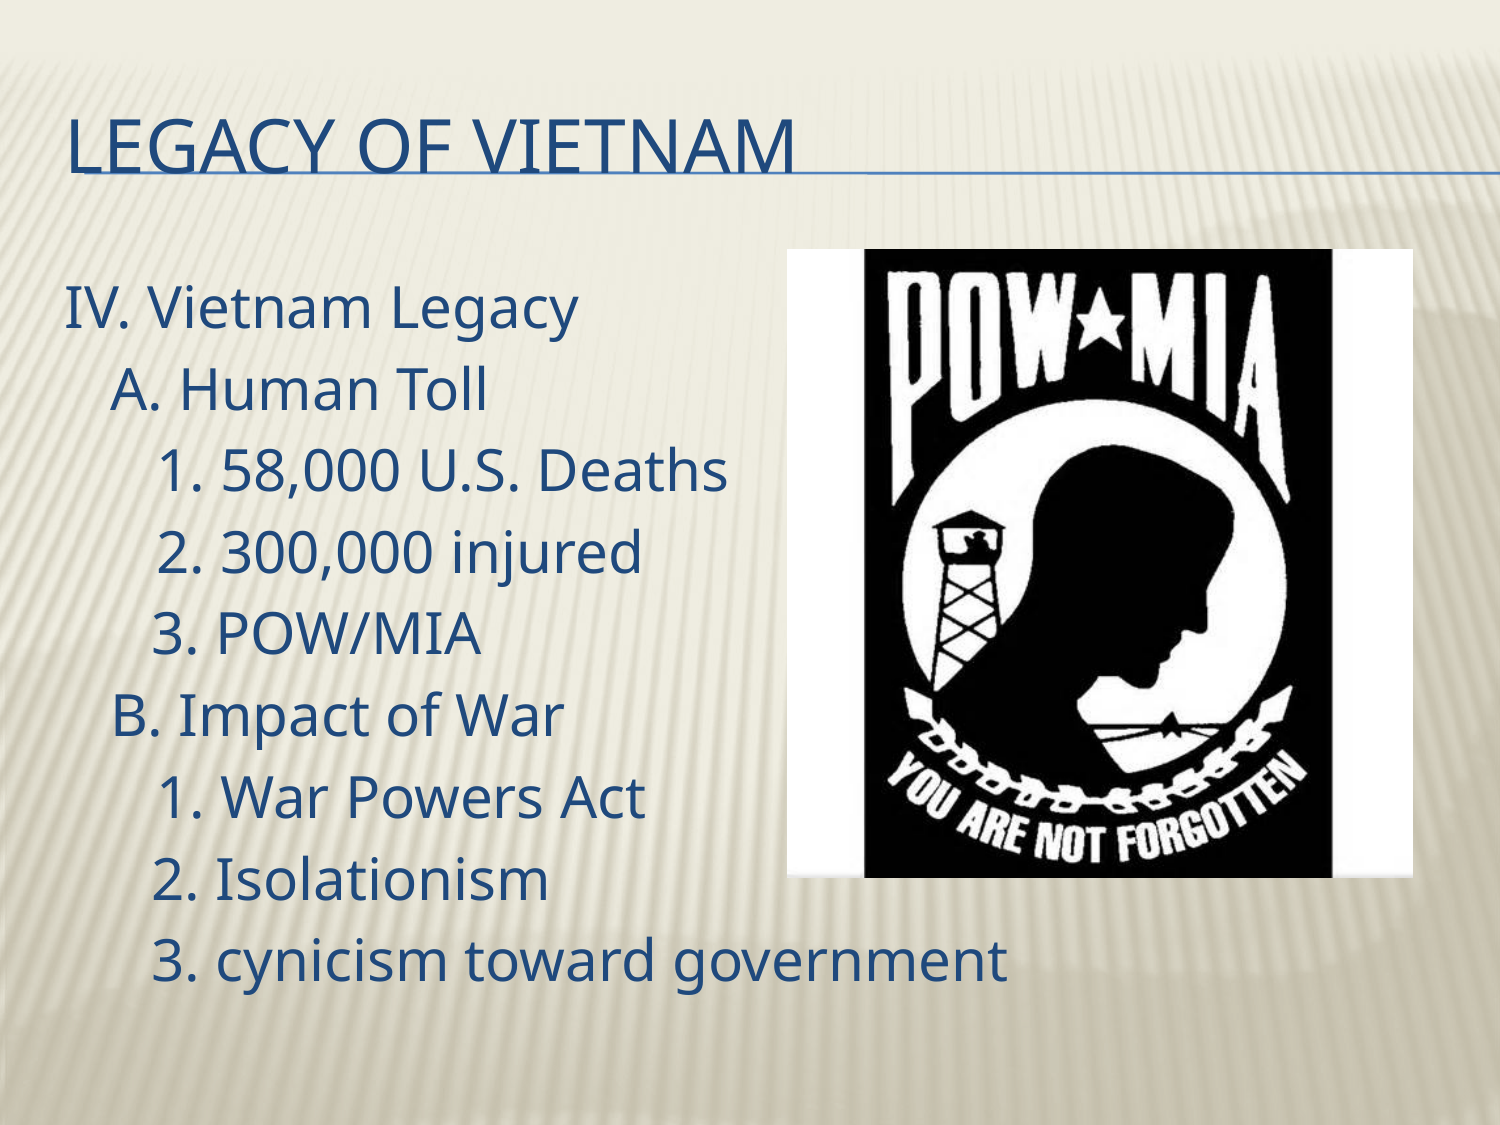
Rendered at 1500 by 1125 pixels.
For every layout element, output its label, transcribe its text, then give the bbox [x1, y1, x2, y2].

picture [787, 249, 1413, 879]
list IV. Vietnam Legacy A. Human Toll 1. 58,000 U.S. Deaths 2. 300,000 injured 3. POW/MIA B. Impact of War 1. War Powers Act 2. Isolationism 3. cynicism toward government [50, 262, 1025, 1038]
title Legacy of Vietnam [49, 75, 1475, 213]
